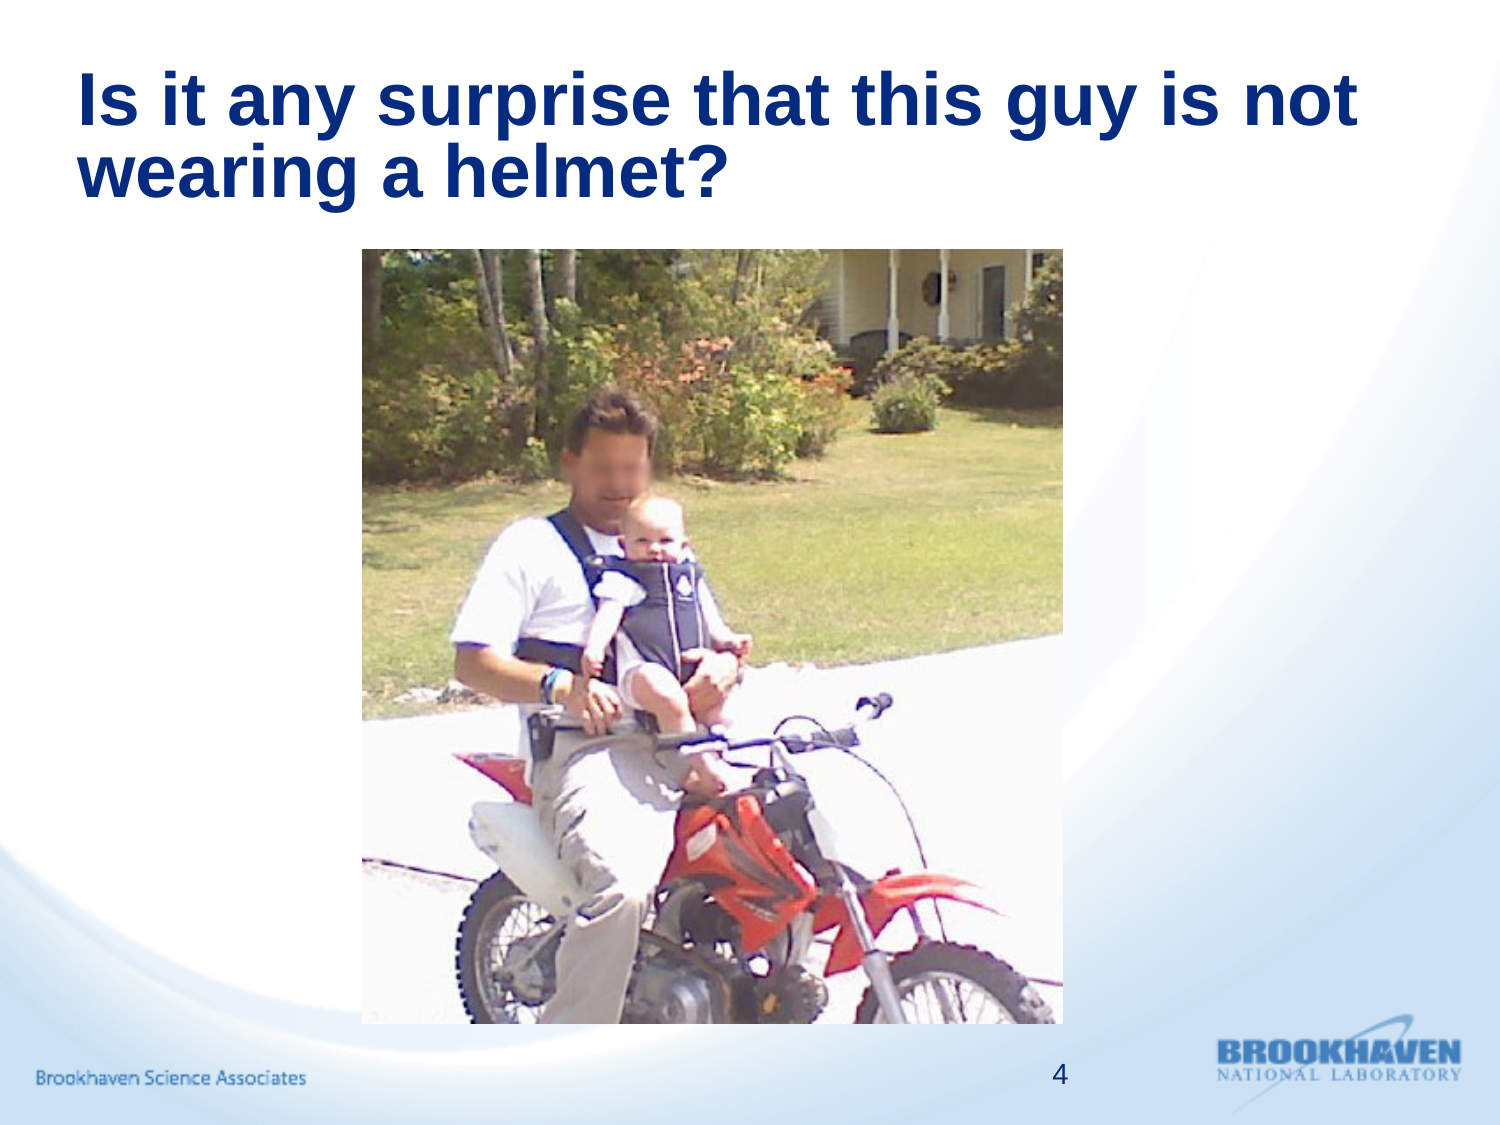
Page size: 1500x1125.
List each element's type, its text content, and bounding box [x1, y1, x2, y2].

picture [0, 0, 1500, 1125]
slide_number 4 [1037, 1022, 1201, 1099]
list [362, 249, 1063, 1024]
title Is it any surprise that this guy is not wearing a helmet? [62, 49, 1438, 230]
